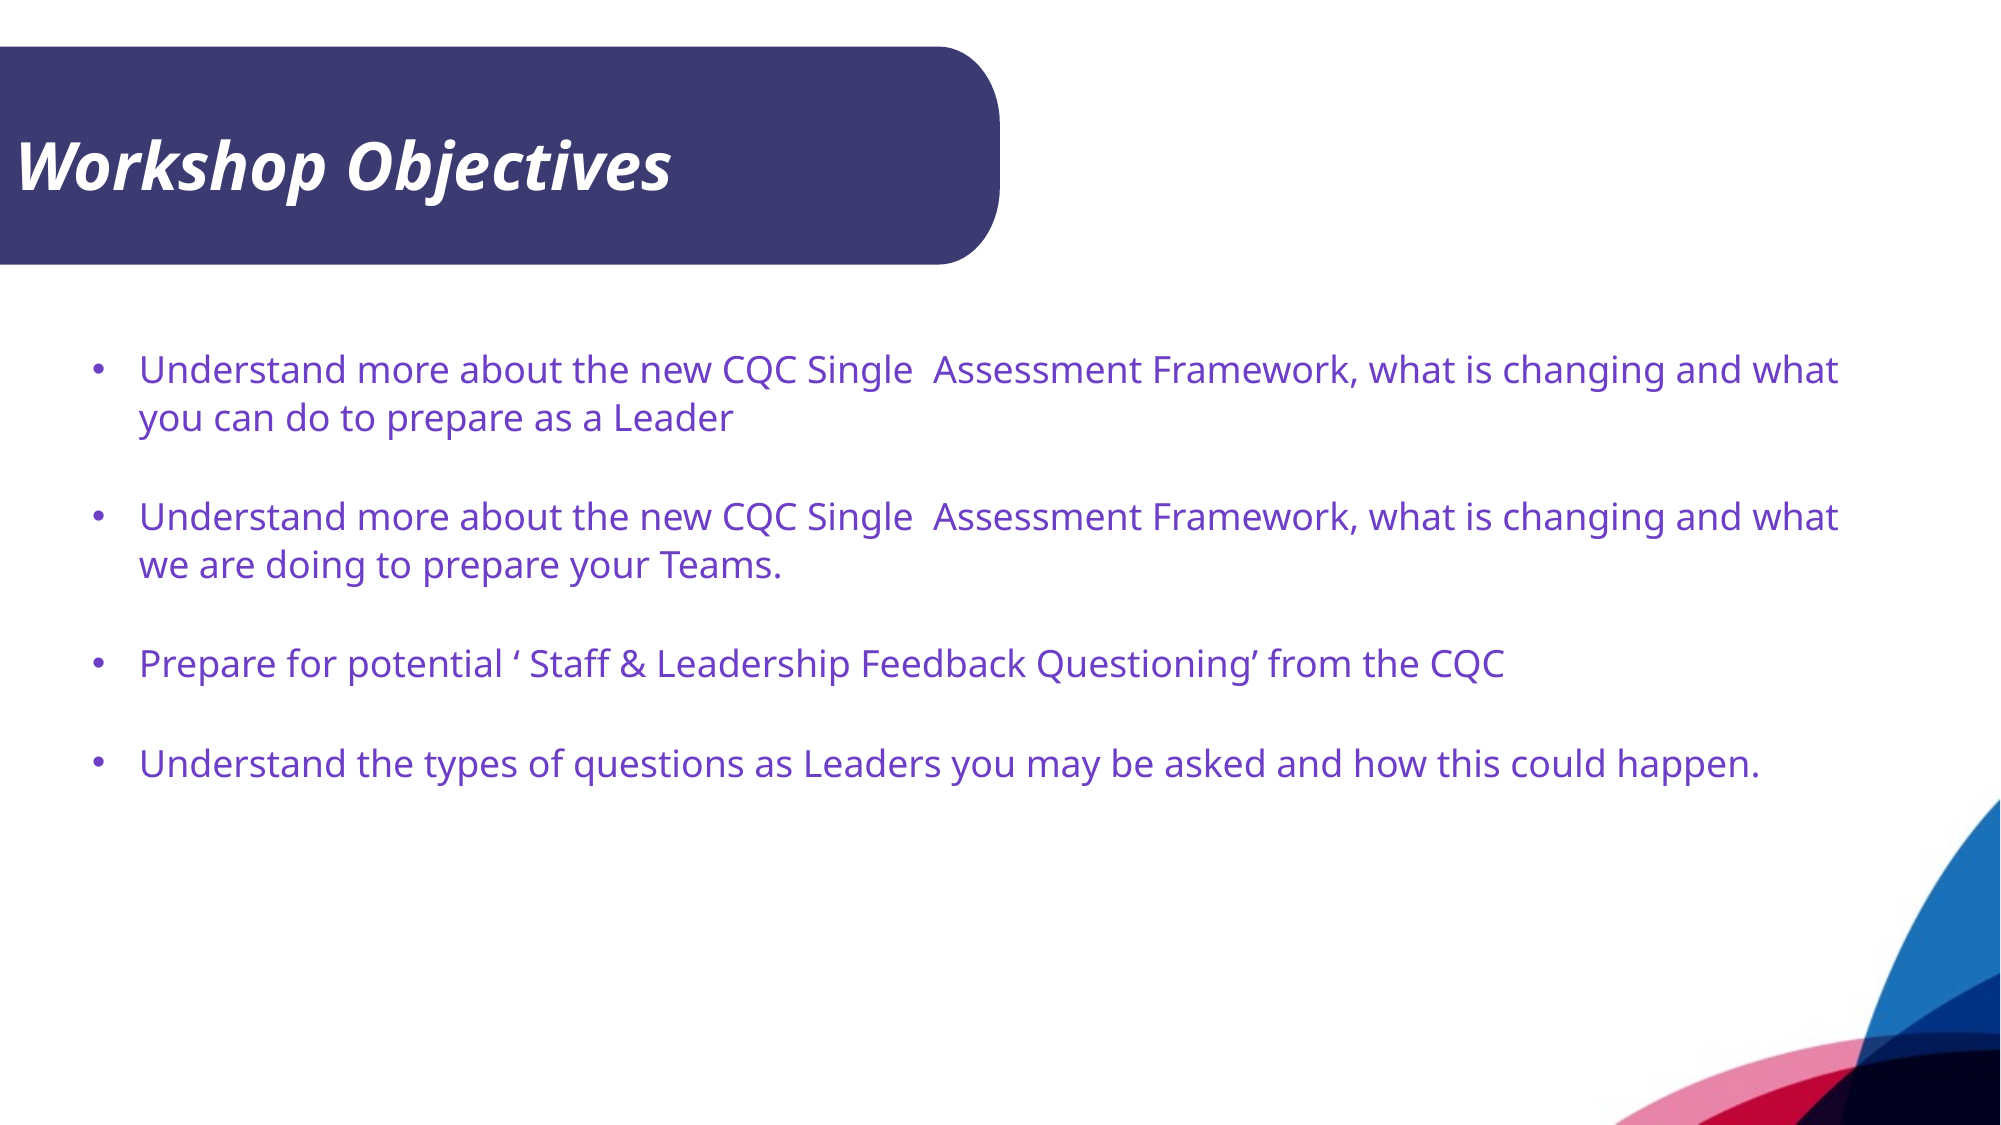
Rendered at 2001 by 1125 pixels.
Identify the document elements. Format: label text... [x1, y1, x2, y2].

text_box Workshop Objectives [0, 98, 959, 213]
text_box Understand more about the new CQC Single Assessment Framework, what is changing and what you can do to prepare as a Leader Understand more about the new CQC Single Assessment Framework, what is changing and what we are doing to prepare your Teams. Prepare for potential ‘ Staff & Leadership Feedback Questioning’ from the CQC Understand the types of questions as Leaders you may be asked and how this could happen. [90, 341, 1865, 835]
picture [0, 0, 2001, 1125]
text_box [0, 46, 1000, 265]
